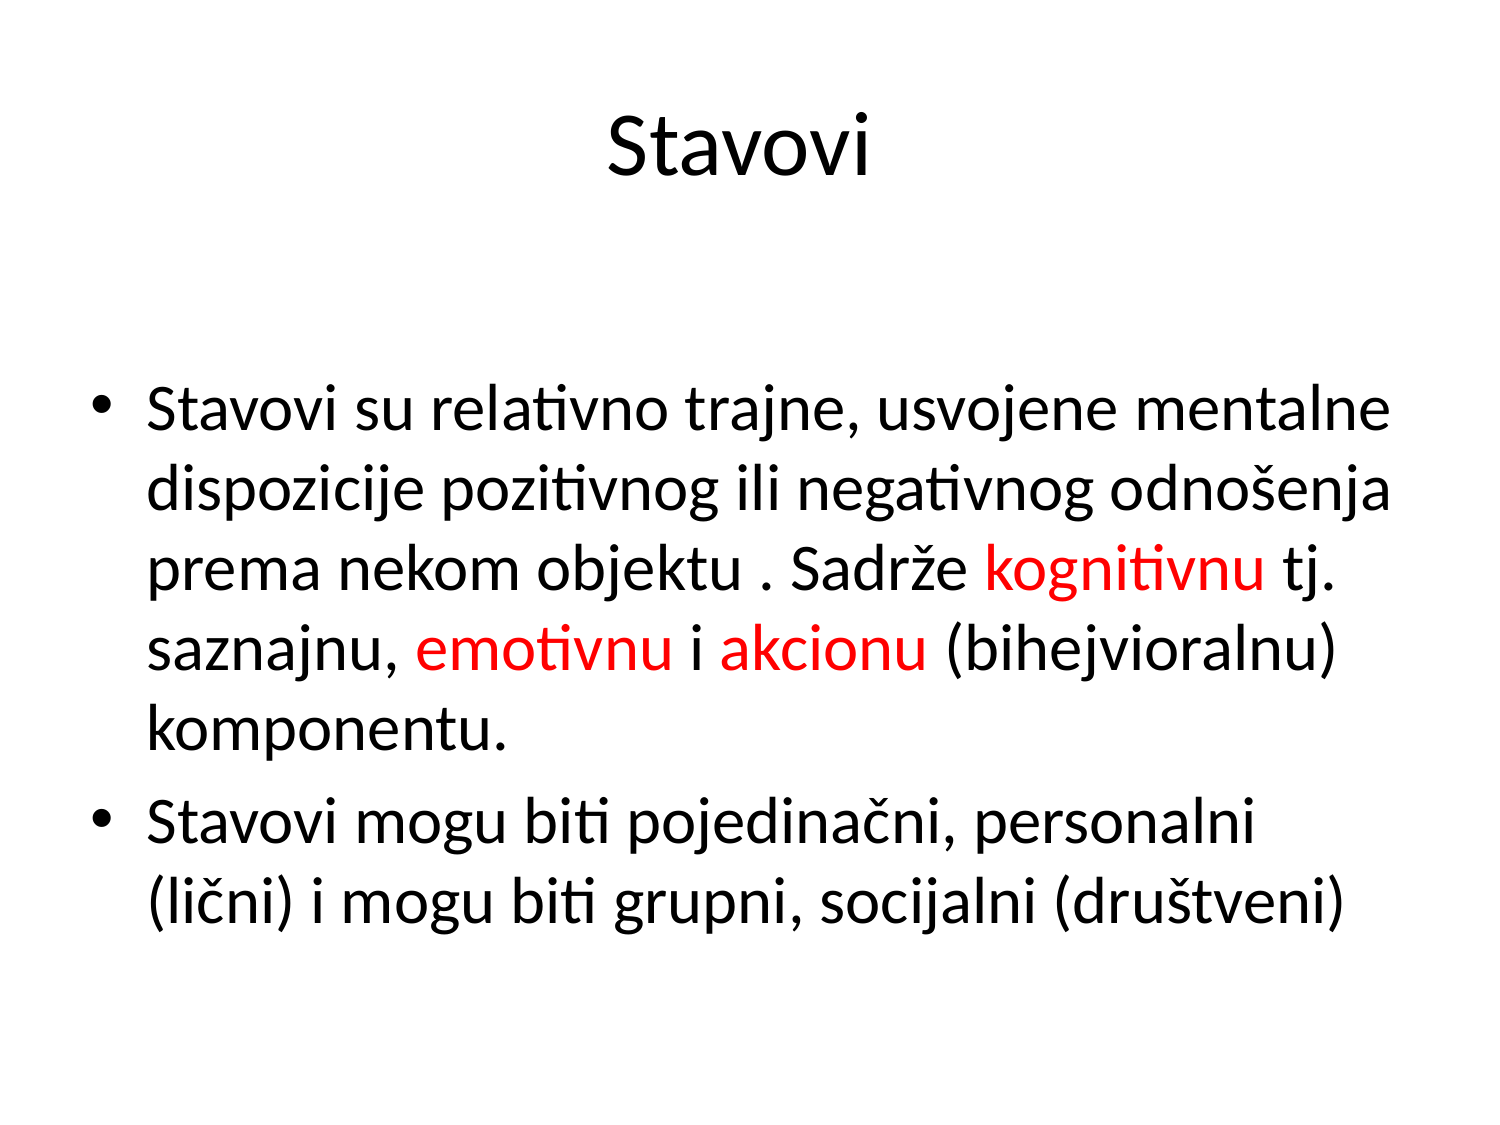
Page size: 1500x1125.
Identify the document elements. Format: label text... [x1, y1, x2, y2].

title Stavovi [75, 45, 1425, 233]
list Stavovi su relativno trajne, usvojene mentalne dispozicije pozitivnog ili negativnog odnošenja prema nekom objektu . Sadrže kognitivnu tj. saznajnu, emotivnu i akcionu (bihejvioralnu) komponentu. Stavovi mogu biti pojedinačni, personalni (lični) i mogu biti grupni, socijalni (društveni) [75, 262, 1425, 1005]
